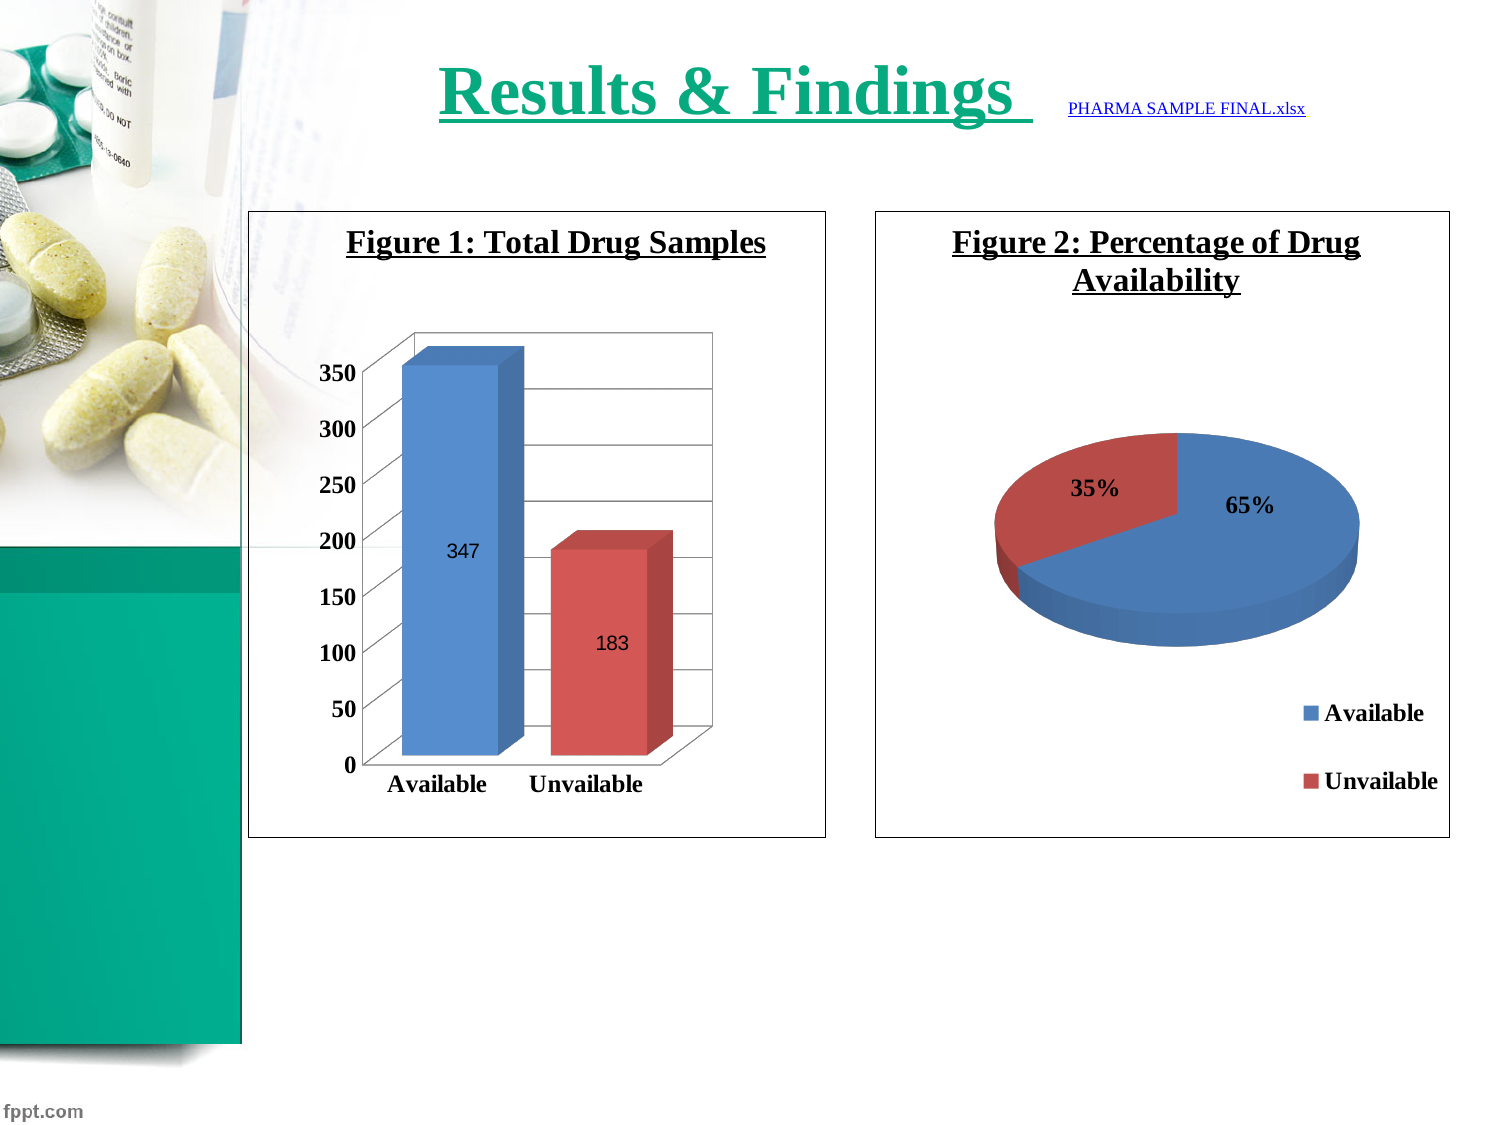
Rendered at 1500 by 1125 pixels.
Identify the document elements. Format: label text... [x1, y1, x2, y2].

title Results & Findings PHARMA SAMPLE FINAL.xlsx [299, 36, 1450, 137]
chart [874, 211, 1451, 839]
chart [248, 211, 826, 839]
picture [0, 0, 1500, 1125]
